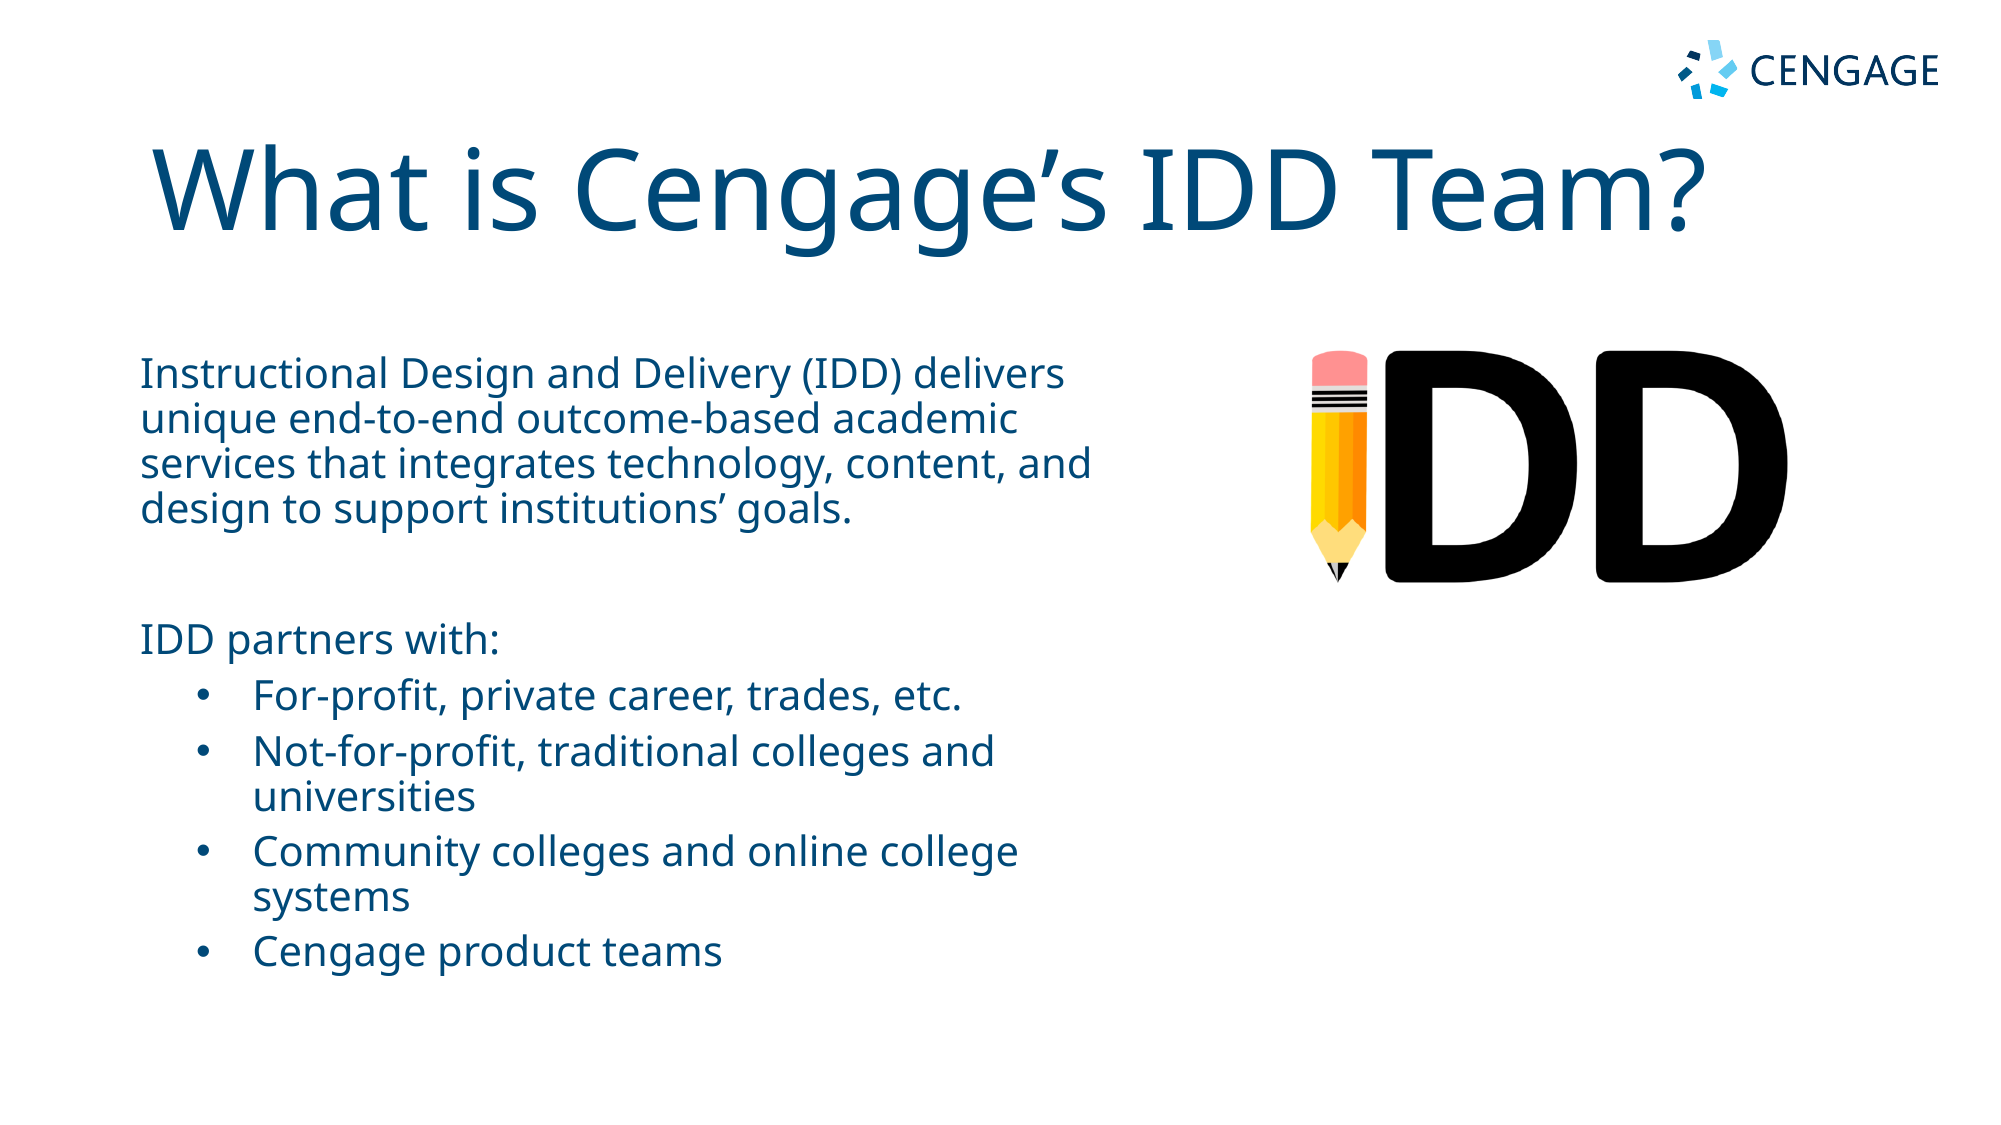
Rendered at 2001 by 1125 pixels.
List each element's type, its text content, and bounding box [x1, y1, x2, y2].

title What is Cengage’s IDD Team? [136, 84, 1862, 303]
list Instructional Design and Delivery (IDD) delivers unique end-to-end outcome-based academic services that integrates technology, content, and design to support institutions’ goals. IDD partners with: For-profit, private career, trades, etc. Not-for-profit, traditional colleges and universities Community colleges and online college systems Cengage product teams [125, 344, 1185, 1018]
picture [1678, 40, 1938, 99]
picture [1305, 347, 1792, 587]
